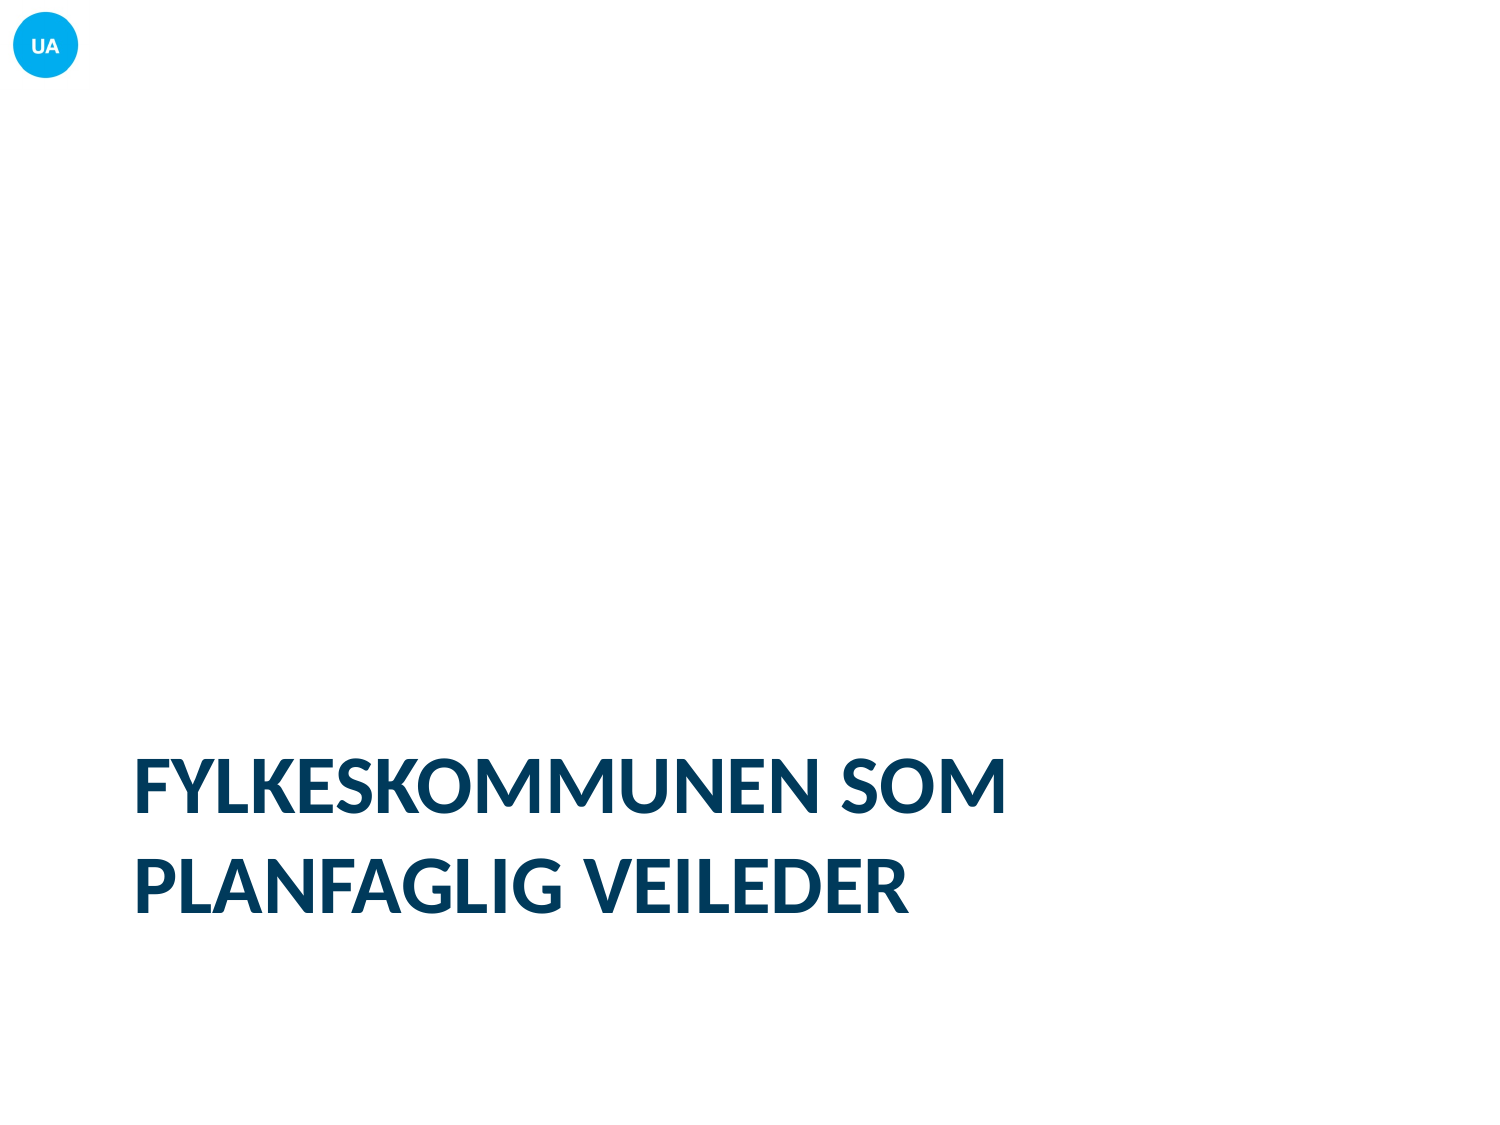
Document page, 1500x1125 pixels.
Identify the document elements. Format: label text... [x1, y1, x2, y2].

picture [0, 0, 90, 90]
title Fylkeskommunen som planfaglig veileder [118, 722, 1394, 947]
